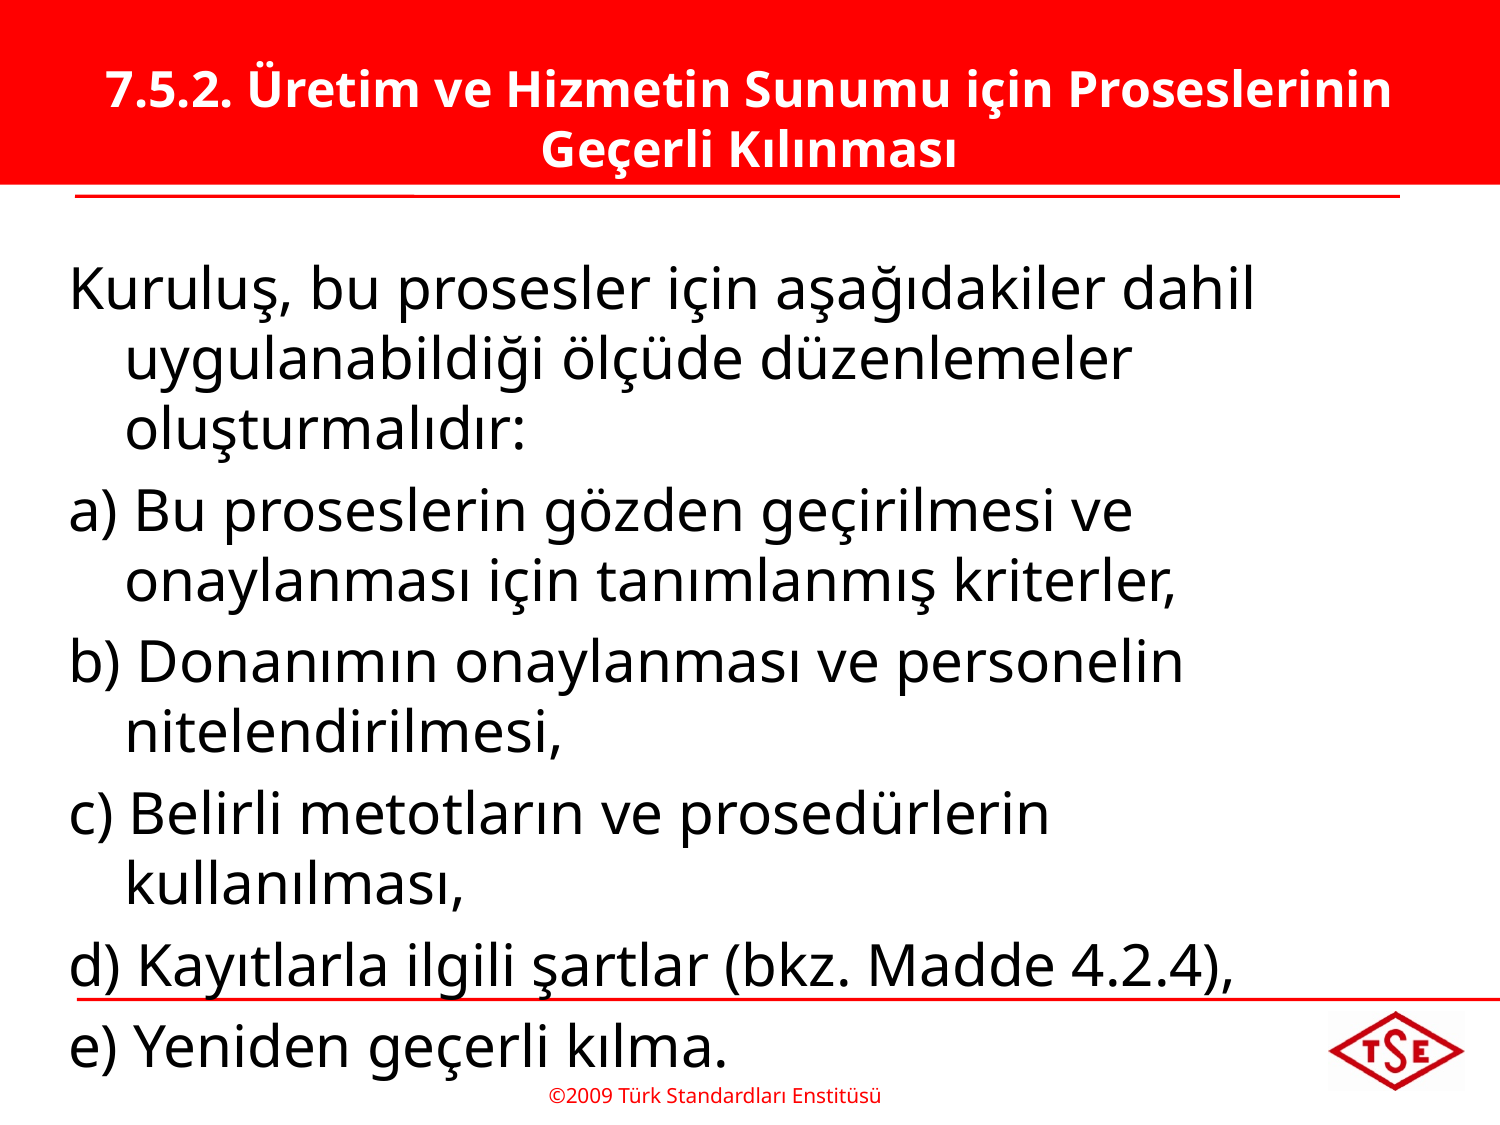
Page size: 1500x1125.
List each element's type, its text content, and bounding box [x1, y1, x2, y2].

title 7.5.2. Üretim ve Hizmetin Sunumu için Proseslerinin Geçerli Kılınması [0, 0, 1500, 185]
text_box Kuruluş, bu prosesler için aşağıdakiler dahil uygulanabildiği ölçüde düzenlemeler oluşturmalıdır: a) Bu proseslerin gözden geçirilmesi ve onaylanması için tanımlanmış kriterler, b) Donanımın onaylanması ve personelin nitelendirilmesi, c) Belirli metotların ve prosedürlerin kullanılması, d) Kayıtlarla ilgili şartlar (bkz. Madde 4.2.4), e) Yeniden geçerli kılma. [53, 243, 1411, 1019]
picture [1328, 1011, 1465, 1091]
footer ©2009 Türk Standardları Enstitüsü [442, 1024, 988, 1101]
